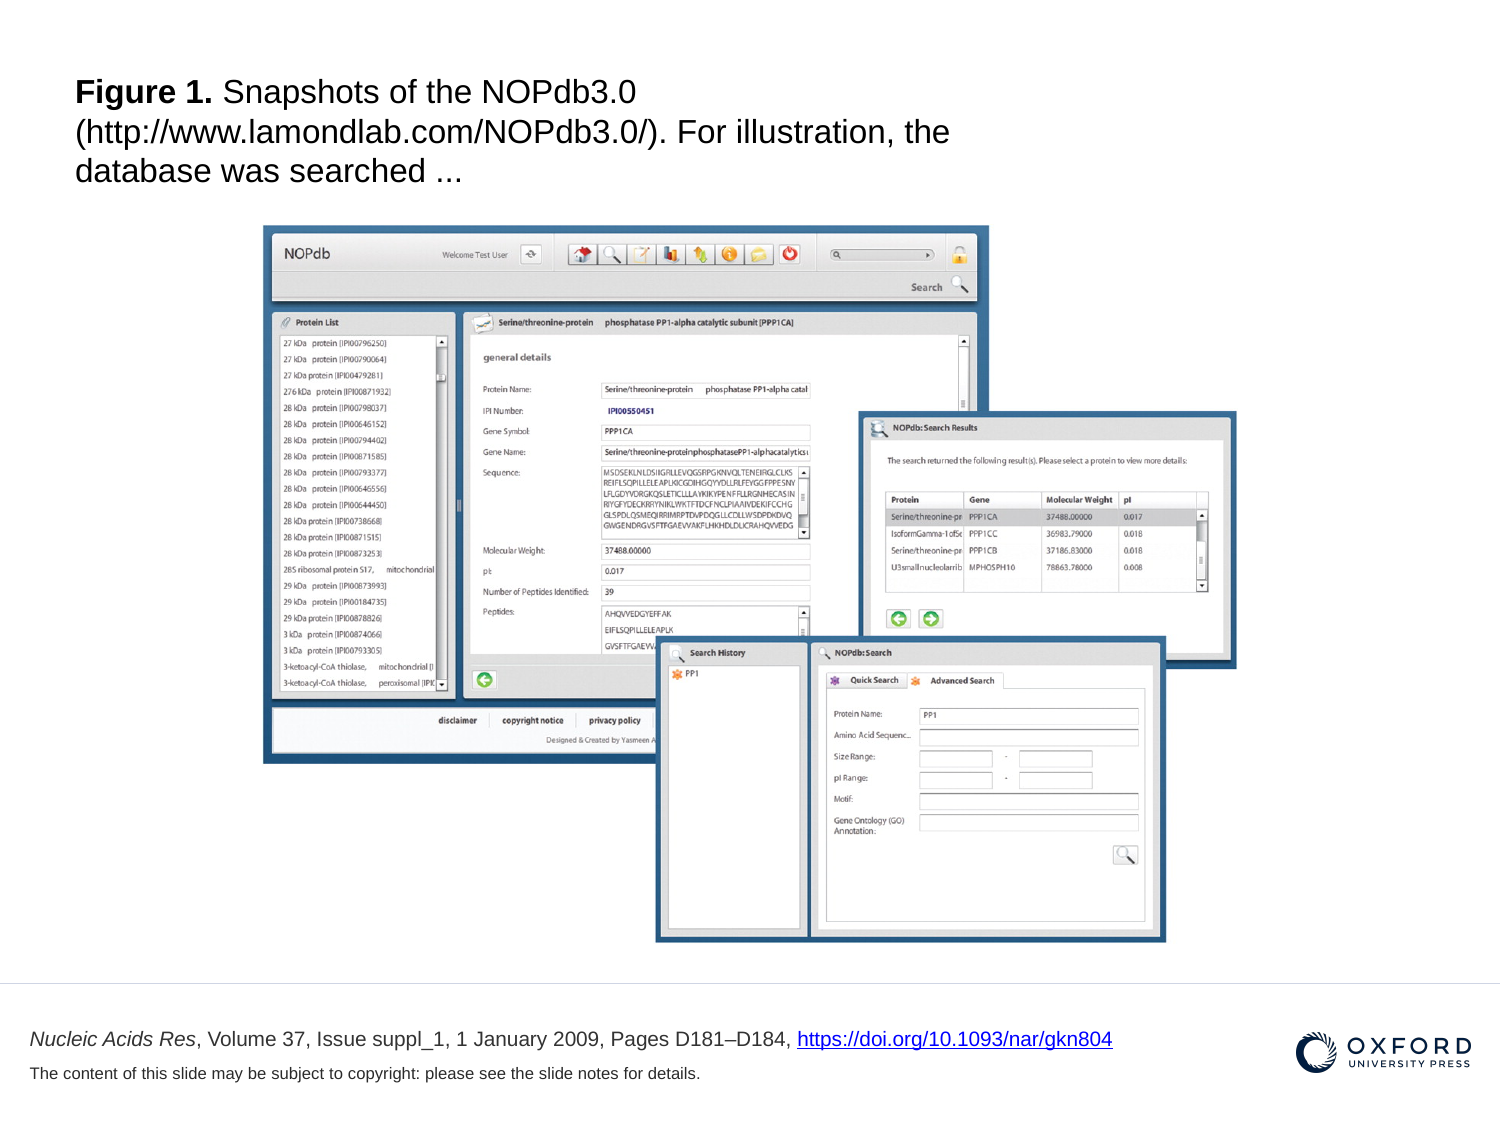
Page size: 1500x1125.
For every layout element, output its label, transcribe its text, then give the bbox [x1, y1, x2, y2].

picture [262, 224, 1238, 944]
title Figure 1. Snapshots of the NOPdb3.0 (http://www.lamondlab.com/NOPdb3.0/). For illustration, the database was searched ... [75, 69, 1078, 171]
footer Nucleic Acids Res, Volume 37, Issue suppl_1, 1 January 2009, Pages D181–D184, https://doi.org/10.1093/nar/gkn804 The content of this slide may be subject to copyright: please see the slide notes for details. [0, 983, 1260, 1125]
picture [1296, 1032, 1471, 1073]
